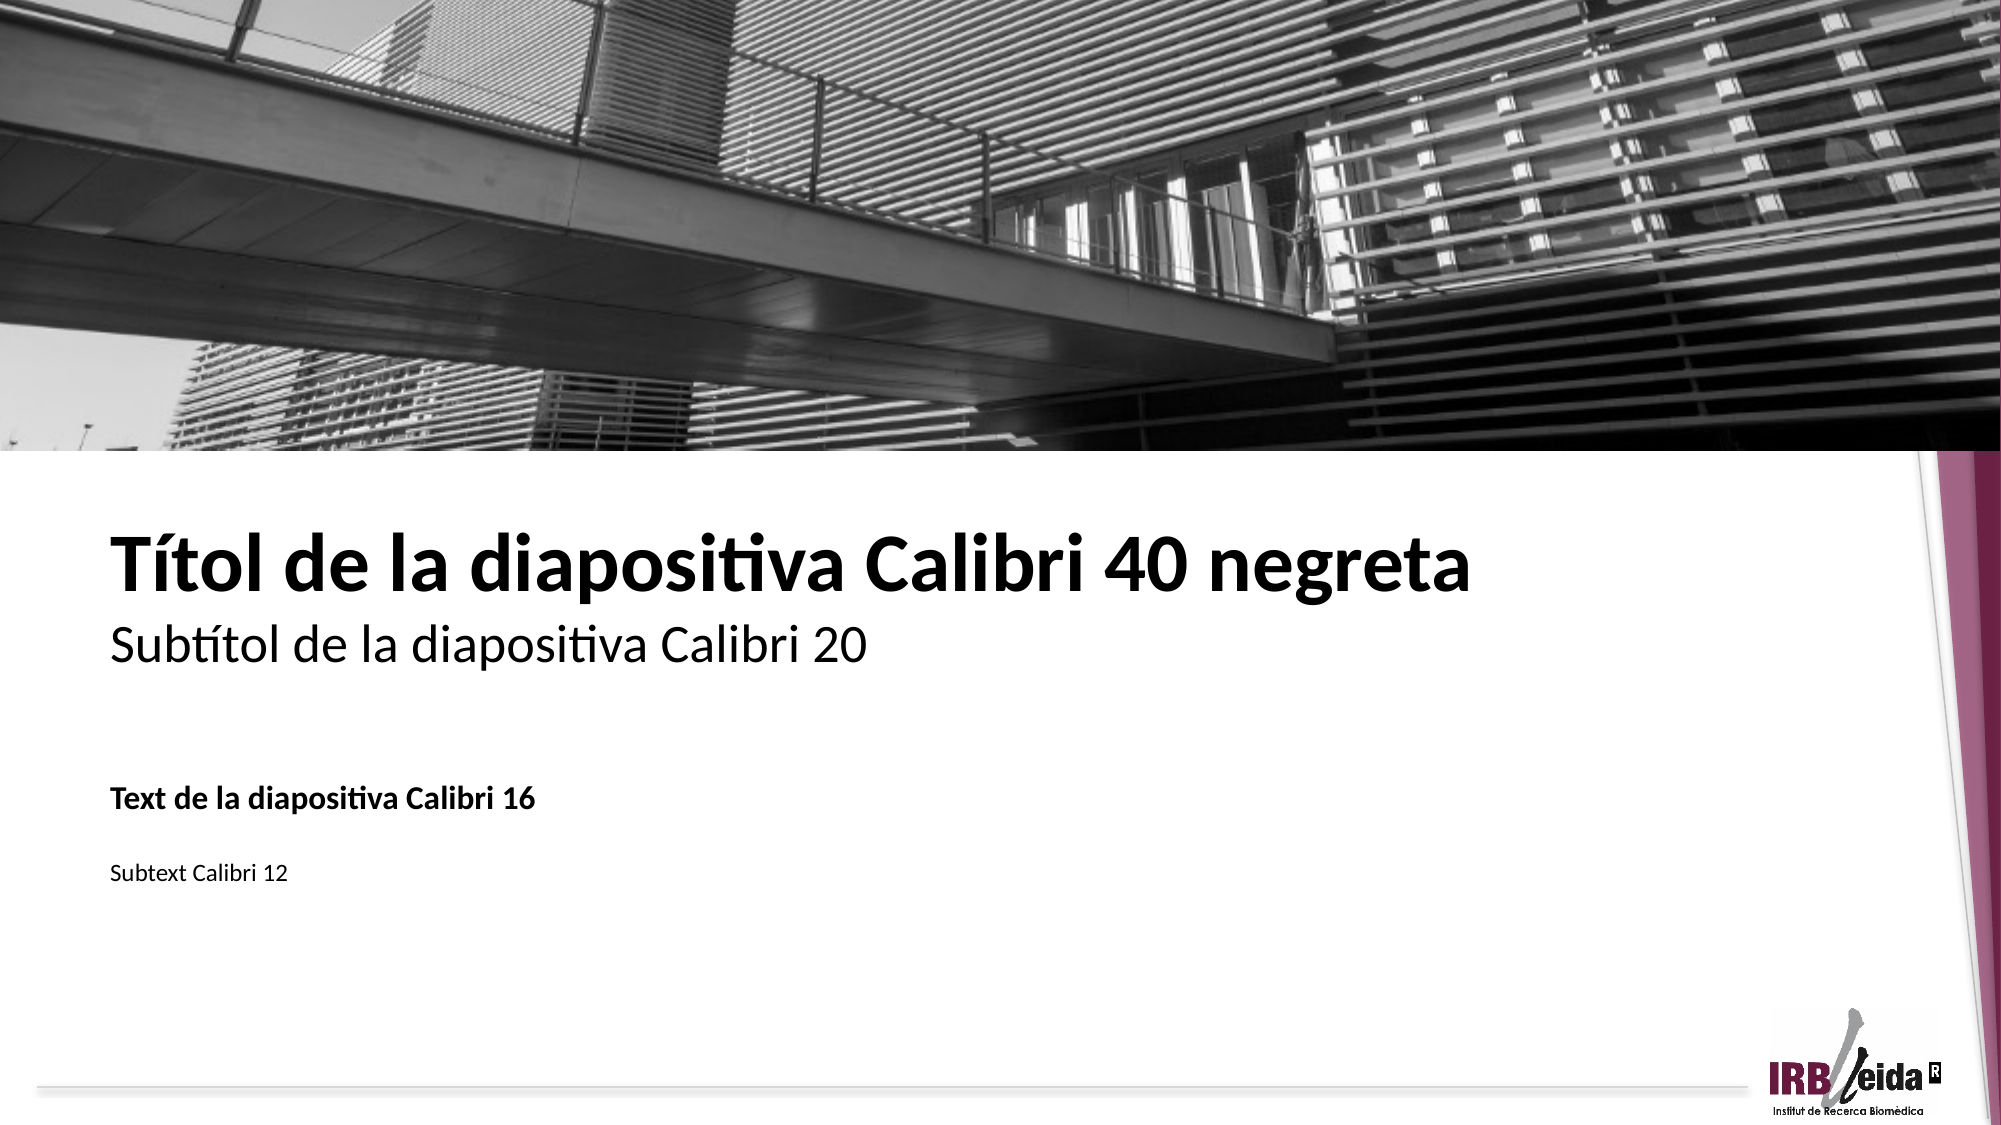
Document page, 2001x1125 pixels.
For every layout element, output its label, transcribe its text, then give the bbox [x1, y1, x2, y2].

picture [0, 0, 2000, 452]
text_box Text de la diapositiva Calibri 16 Subtext Calibri 12 [95, 769, 1597, 894]
picture [1770, 1008, 1941, 1115]
text_box Títol de la diapositiva Calibri 40 negreta Subtítol de la diapositiva Calibri 20 [95, 500, 1597, 681]
